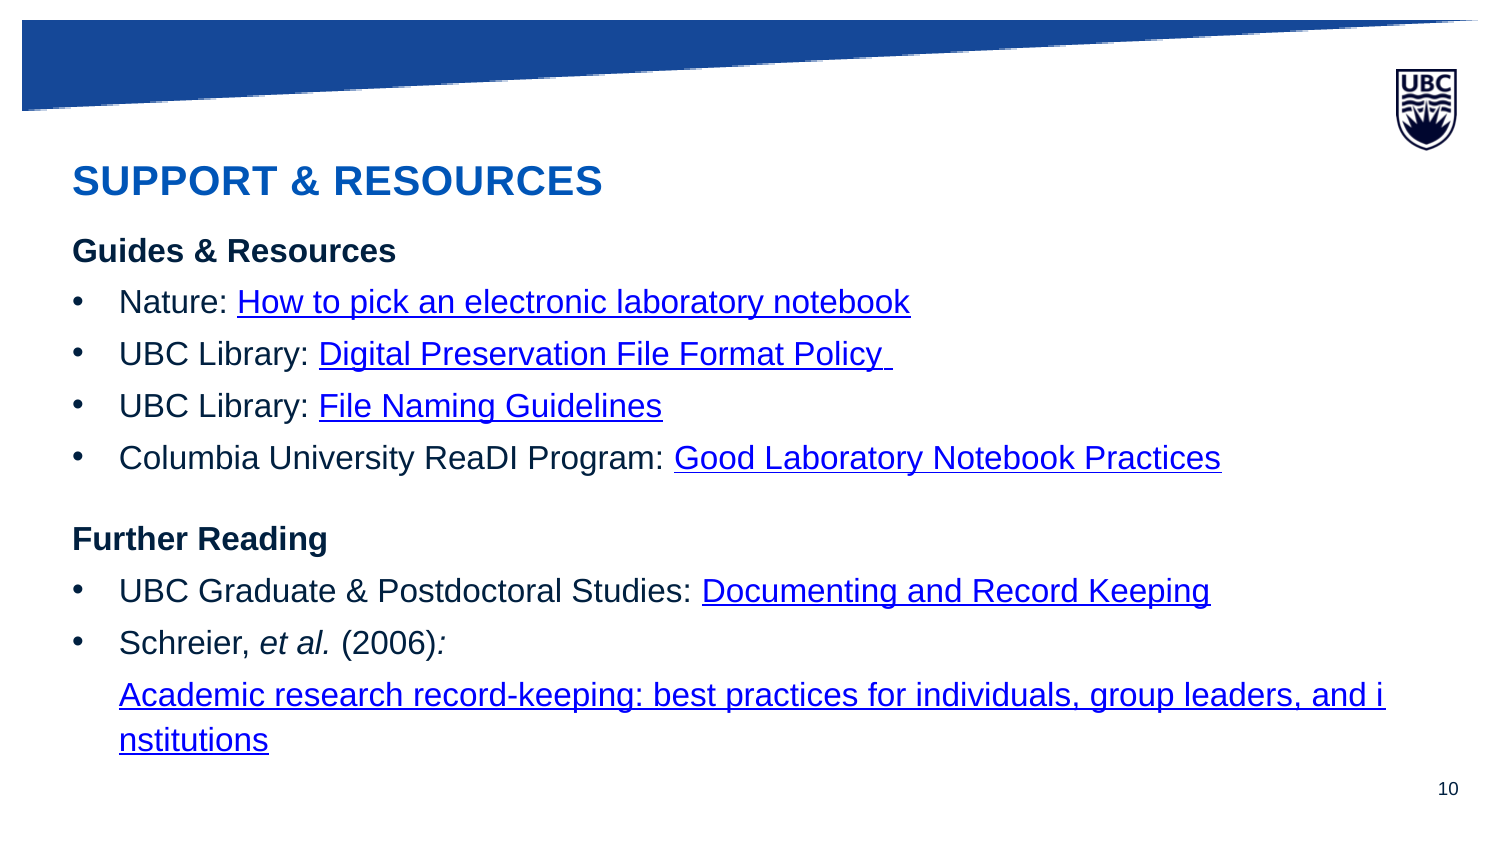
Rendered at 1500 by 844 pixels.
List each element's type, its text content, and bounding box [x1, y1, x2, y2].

list Support & Resources [72, 130, 1329, 216]
picture [21, 19, 1478, 151]
list Guides & Resources Nature: How to pick an electronic laboratory notebook UBC Library: Digital Preservation File Format Policy UBC Library: File Naming Guidelines Columbia University ReaDI Program: Good Laboratory Notebook Practices Further Reading UBC Graduate & Postdoctoral Studies: Documenting and Record Keeping Schreier, et al. (2006): Academic research record-keeping: best practices for individuals, group leaders, and institutions [71, 216, 1388, 824]
